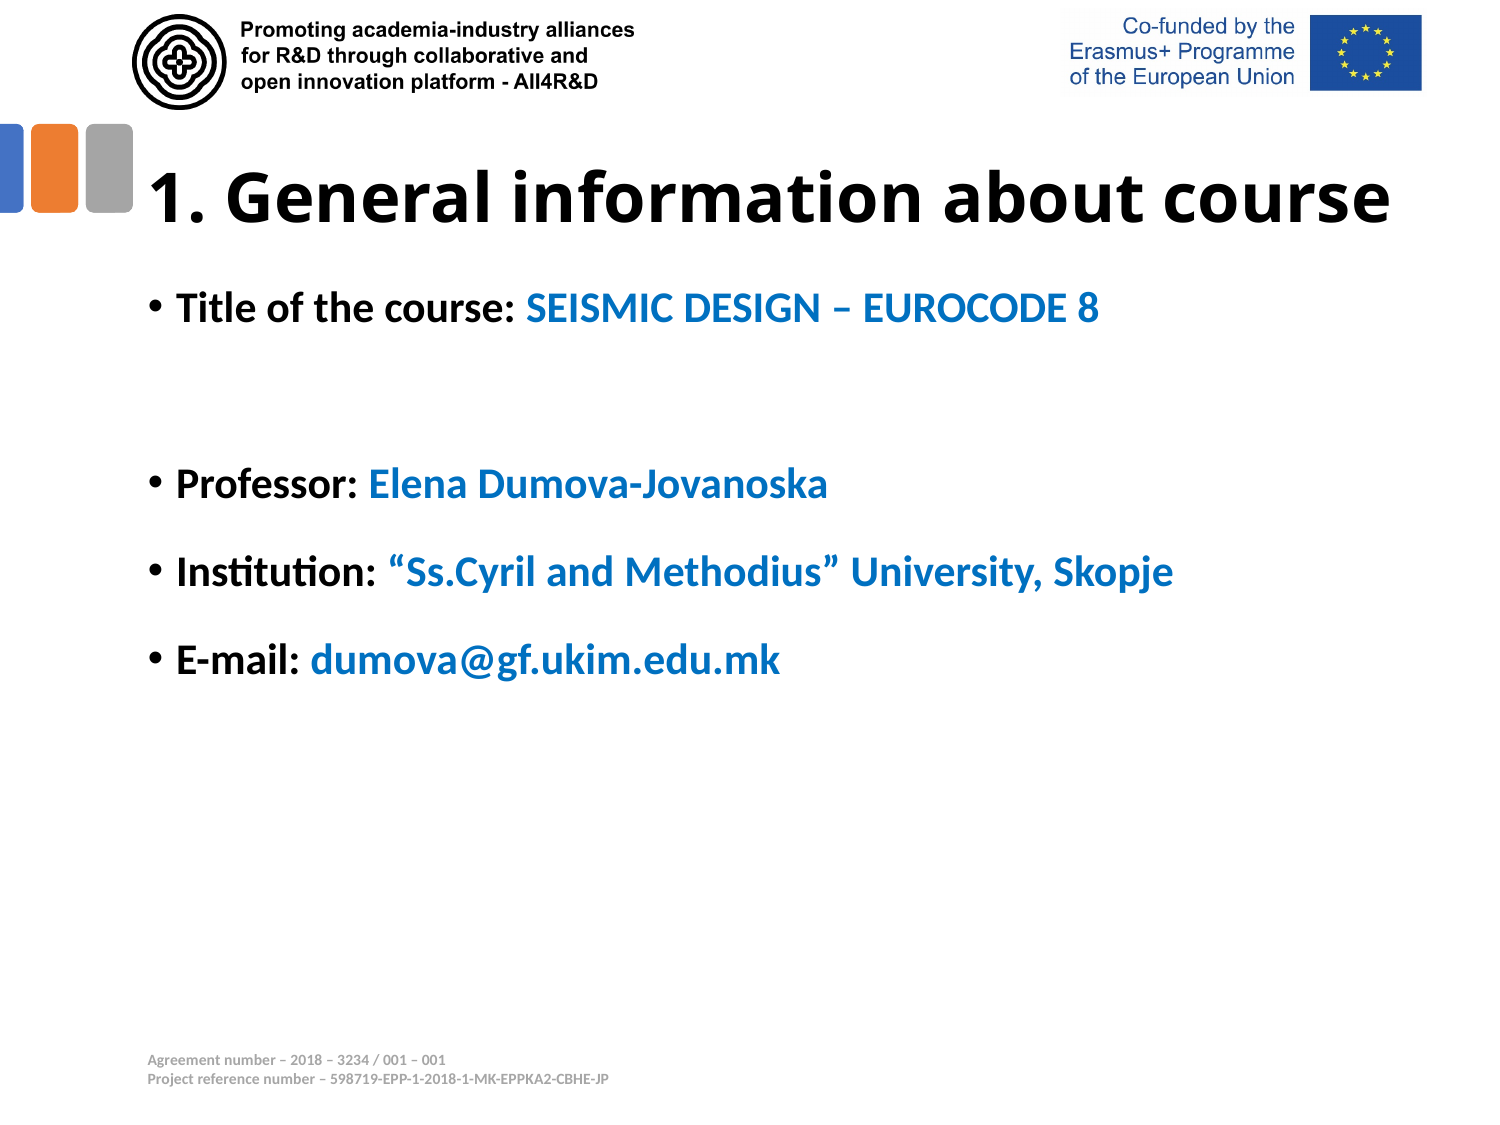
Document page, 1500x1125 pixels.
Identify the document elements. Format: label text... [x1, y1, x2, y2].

picture [132, 14, 634, 110]
picture [1060, 8, 1427, 97]
title 1. General information about course [132, 124, 1427, 277]
list Title of the course: SEISMIC DESIGN – EUROCODE 8 Professor: Elena Dumova-Jovanoska Institution: “Ss.Cyril and Methodius” University, Skopje E-mail: dumova@gf.ukim.edu.mk [132, 277, 1427, 992]
